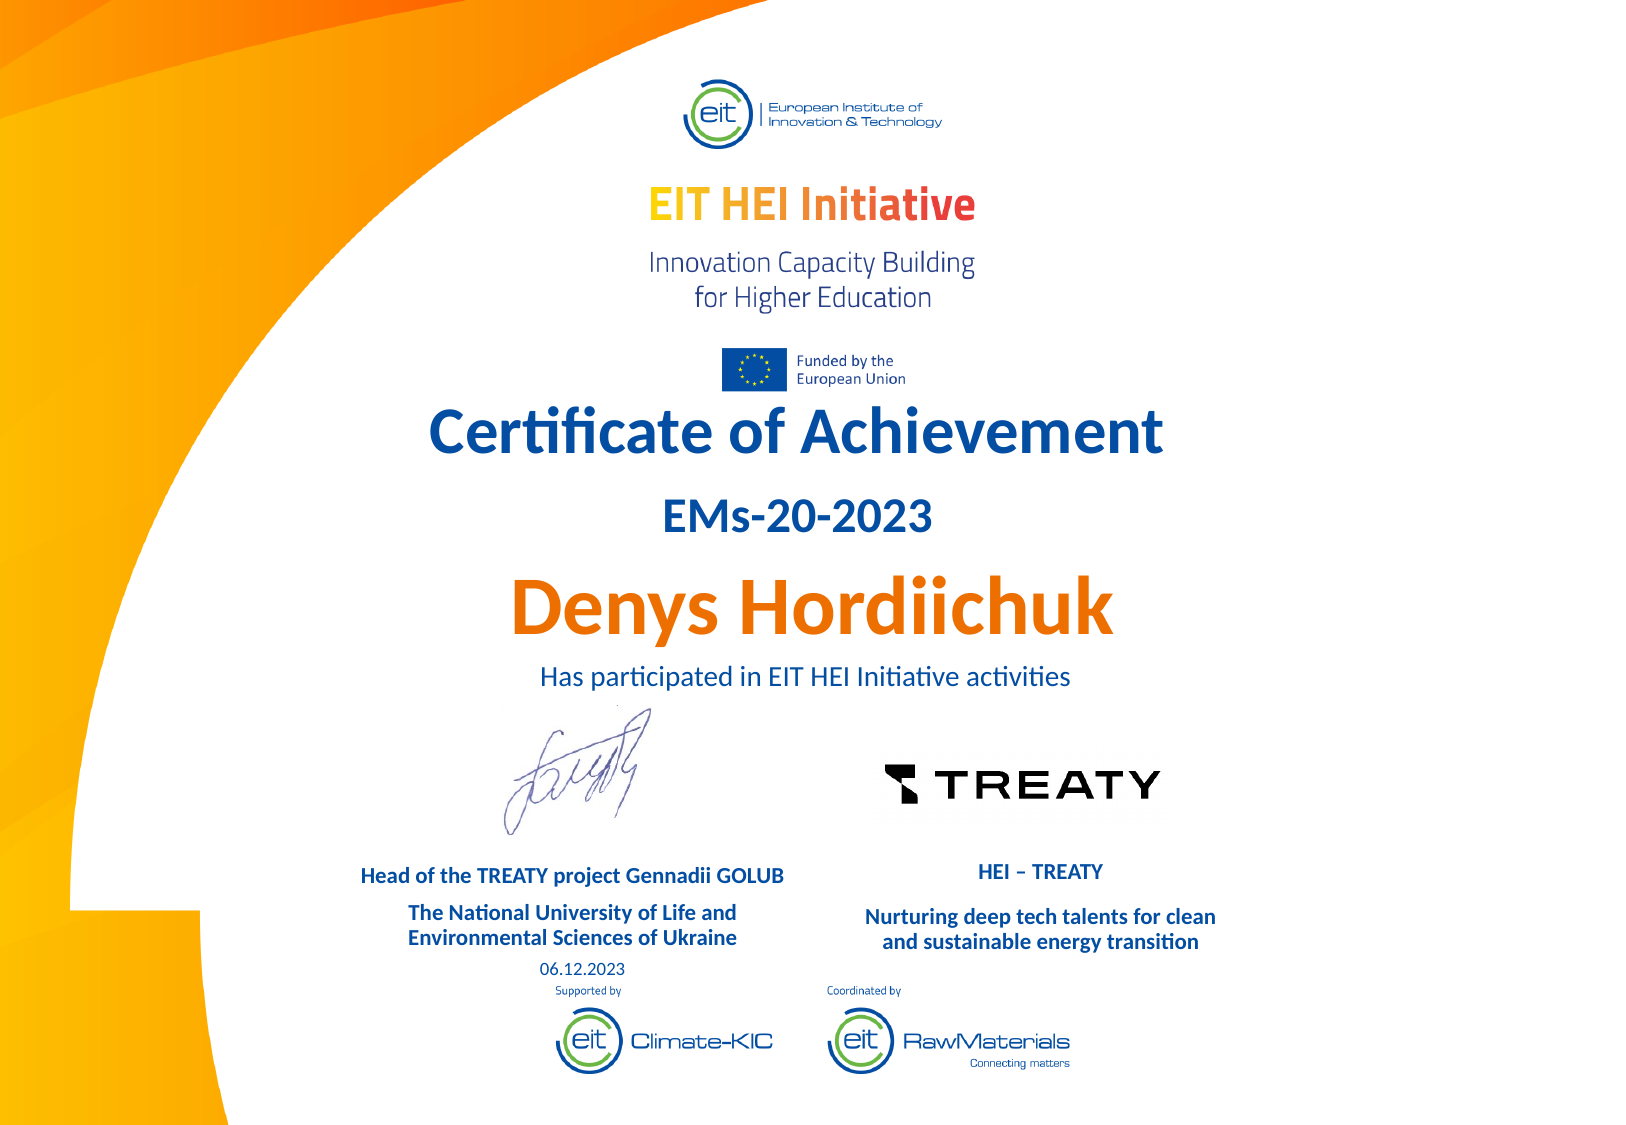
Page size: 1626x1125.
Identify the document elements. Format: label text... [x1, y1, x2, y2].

picture [0, 0, 1625, 1125]
list Head of the TREATY project Gennadii GOLUB The National University of Life and Environmental Sciences of Ukraine [339, 856, 806, 983]
list Certificate of Achievement EMs-20-2023 [177, 389, 1419, 583]
list Has participated in EIT HEI Initiative activities [268, 657, 1344, 697]
list Denys Hordiichuk [191, 558, 1433, 656]
list HEI – TREATY Nurturing deep tech talents for clean and sustainable energy transition [834, 852, 1248, 957]
list 06.12.2023 [376, 951, 789, 995]
